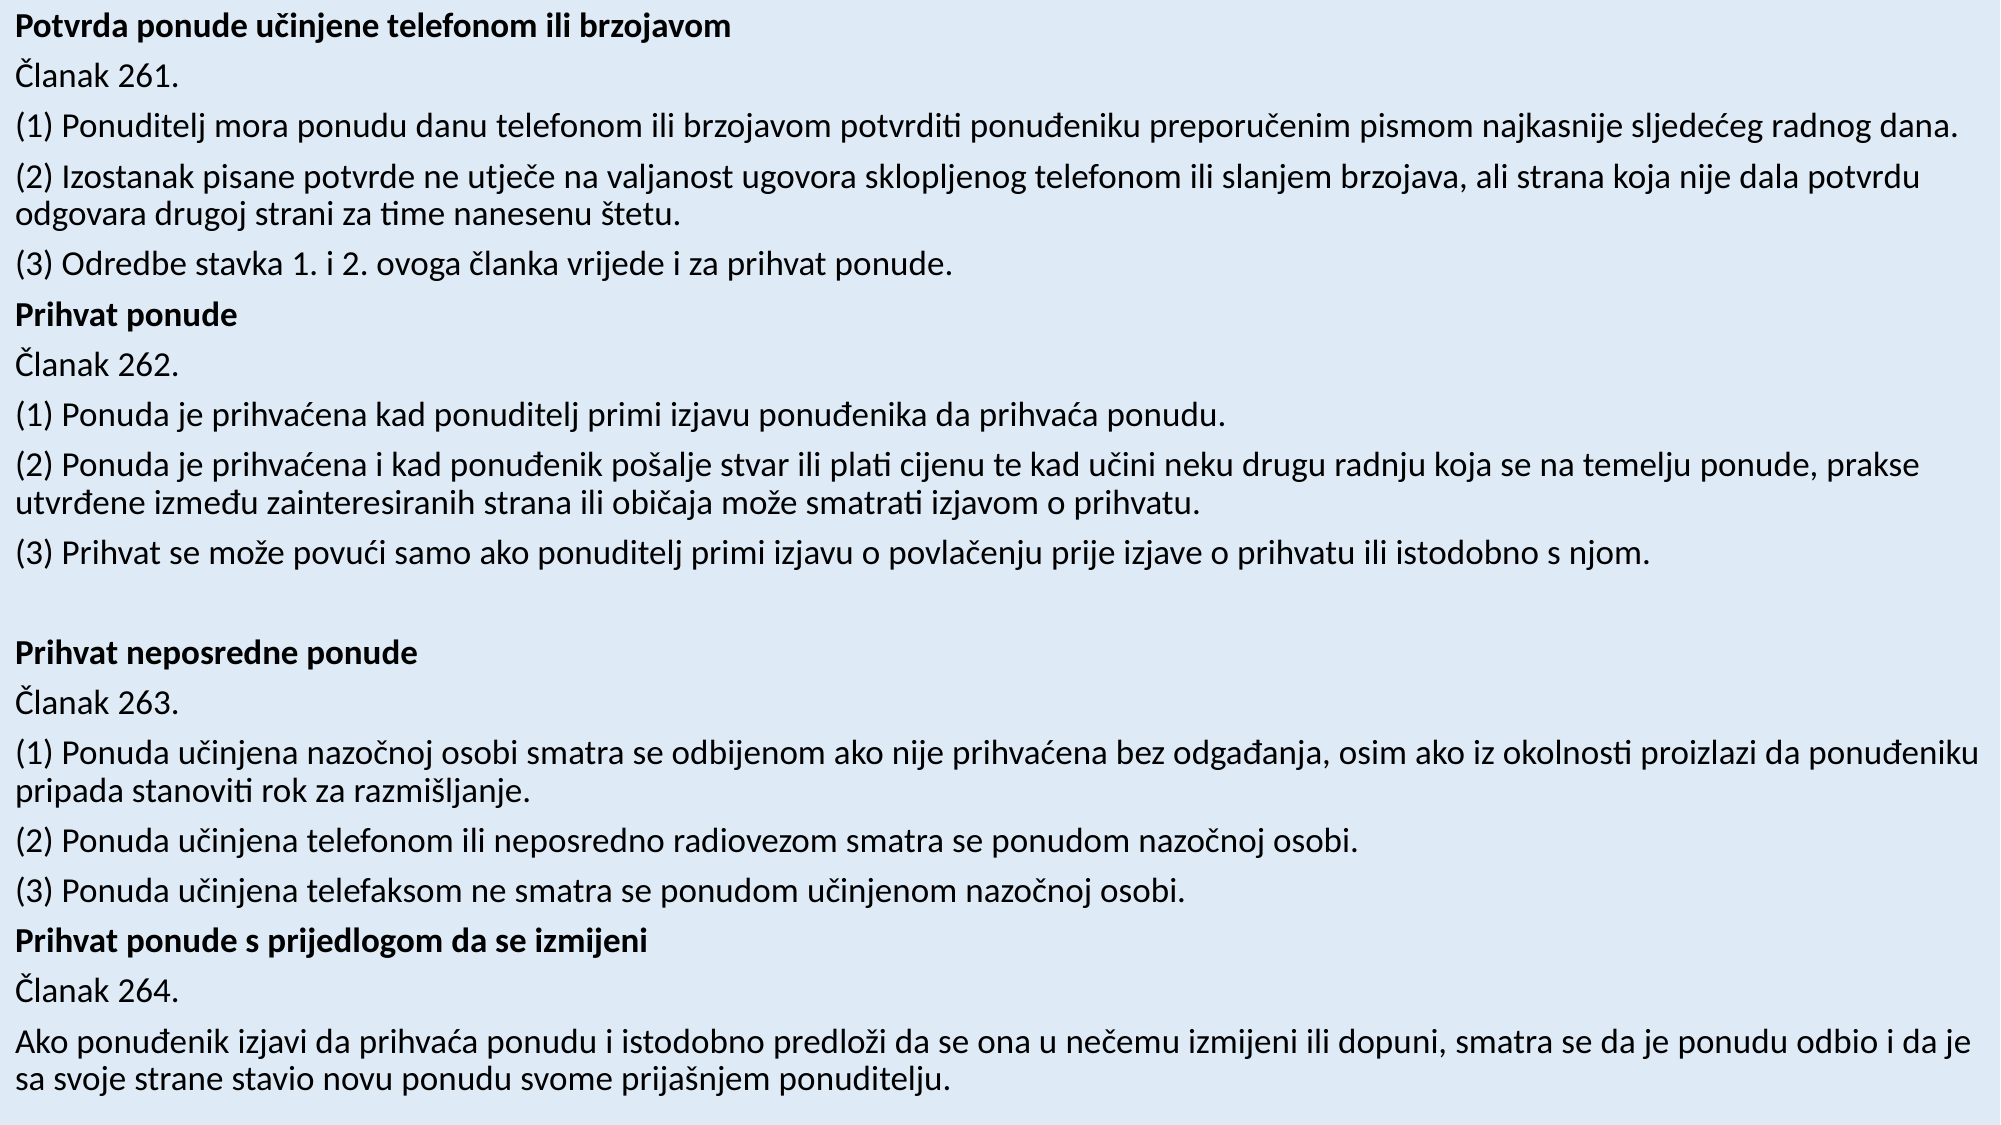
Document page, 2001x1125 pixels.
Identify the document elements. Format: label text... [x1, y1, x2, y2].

list Potvrda ponude učinjene telefonom ili brzojavom Članak 261. (1) Ponuditelj mora ponudu danu telefonom ili brzojavom potvrditi ponuđeniku preporučenim pismom najkasnije sljedećeg radnog dana. (2) Izostanak pisane potvrde ne utječe na valjanost ugovora sklopljenog telefonom ili slanjem brzojava, ali strana koja nije dala potvrdu odgovara drugoj strani za time nanesenu štetu. (3) Odredbe stavka 1. i 2. ovoga članka vrijede i za prihvat ponude. Prihvat ponude Članak 262. (1) Ponuda je prihvaćena kad ponuditelj primi izjavu ponuđenika da prihvaća ponudu. (2) Ponuda je prihvaćena i kad ponuđenik pošalje stvar ili plati cijenu te kad učini neku drugu radnju koja se na temelju ponude, prakse utvrđene između zainteresiranih strana ili običaja može smatrati izjavom o prihvatu. (3) Prihvat se može povući samo ako ponuditelj primi izjavu o povlačenju prije izjave o prihvatu ili istodobno s njom. Prihvat neposredne ponude Članak 263. (1) Ponuda učinjena nazočnoj osobi smatra se odbijenom ako nije prihvaćena bez odgađanja, osim ako iz okolnosti proizlazi da ponuđeniku pripada stanoviti rok za razmišljanje. (2) Ponuda učinjena telefonom ili neposredno radiovezom smatra se ponudom nazočnoj osobi. (3) Ponuda učinjena telefaksom ne smatra se ponudom učinjenom nazočnoj osobi. Prihvat ponude s prijedlogom da se izmijeni Članak 264. Ako ponuđenik izjavi da prihvaća ponudu i istodobno predloži da se ona u nečemu izmijeni ili dopuni, smatra se da je ponudu odbio i da je sa svoje strane stavio novu ponudu svome prijašnjem ponuditelju. [0, 0, 2000, 1125]
